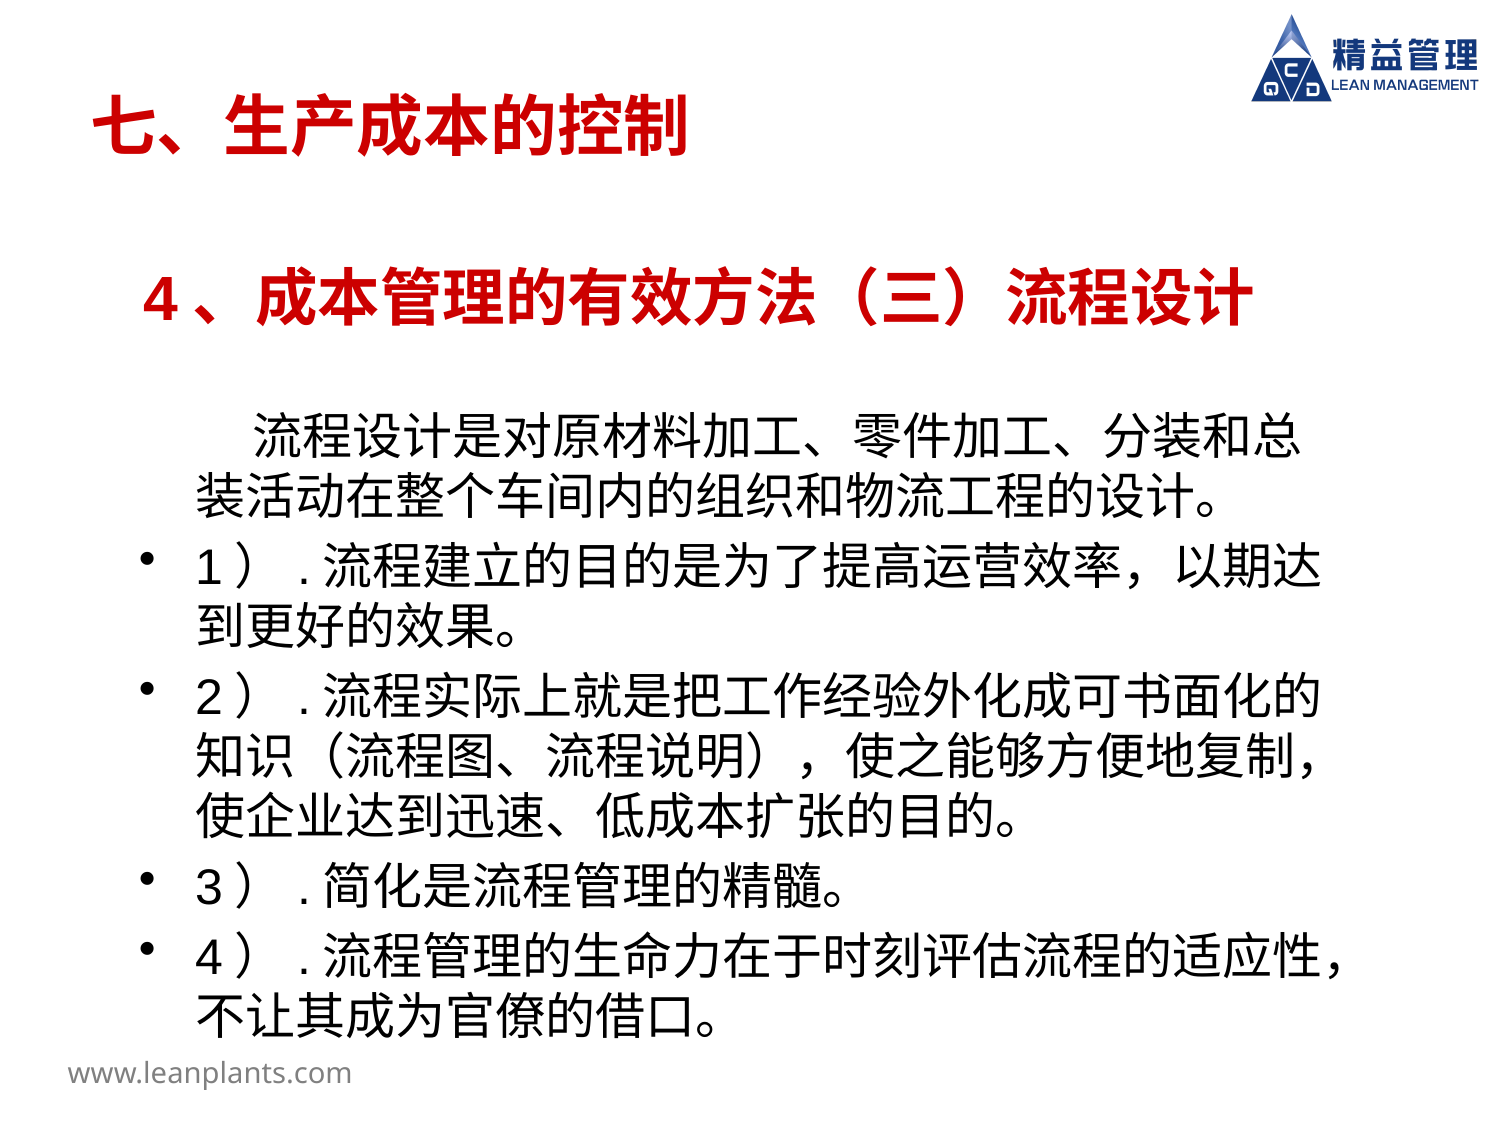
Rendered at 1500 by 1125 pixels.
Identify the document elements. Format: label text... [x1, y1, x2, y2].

picture [1246, 7, 1500, 106]
list 流程设计是对原材料加工、零件加工、分装和总装活动在整个车间内的组织和物流工程的设计。 1）.流程建立的目的是为了提高运营效率，以期达到更好的效果。 2）.流程实际上就是把工作经验外化成可书面化的知识（流程图、流程说明），使之能够方便地复制，使企业达到迅速、低成本扩张的目的。 3）.简化是流程管理的精髓。 4）.流程管理的生命力在于时刻评估流程的适应性，不让其成为官僚的借口。 [123, 396, 1365, 1059]
title 七、生产成本的控制 [74, 45, 1426, 203]
text_box 4、成本管理的有效方法（三）流程设计 [128, 259, 1286, 341]
